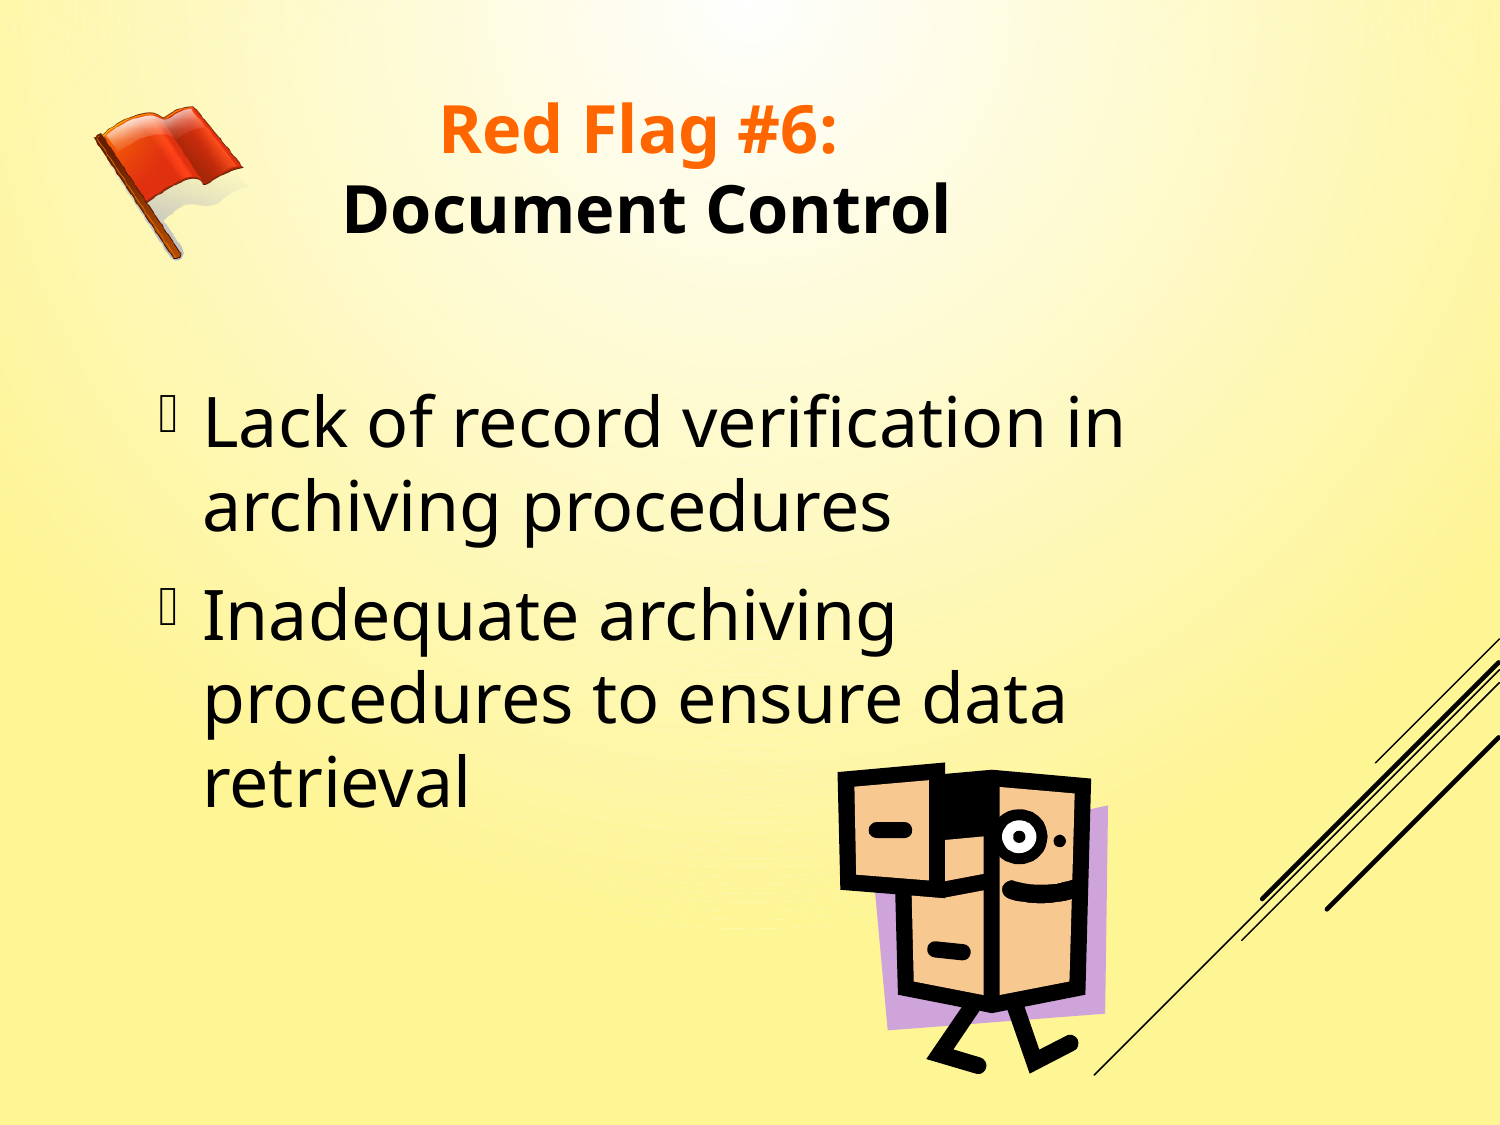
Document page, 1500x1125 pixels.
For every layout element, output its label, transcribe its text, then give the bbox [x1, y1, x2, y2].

picture [87, 99, 251, 263]
list Lack of record verification in archiving procedures Inadequate archiving procedures to ensure data retrieval [143, 324, 1150, 830]
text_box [837, 762, 1109, 1076]
text_box Red Flag #6: Document Control [271, 79, 1022, 255]
